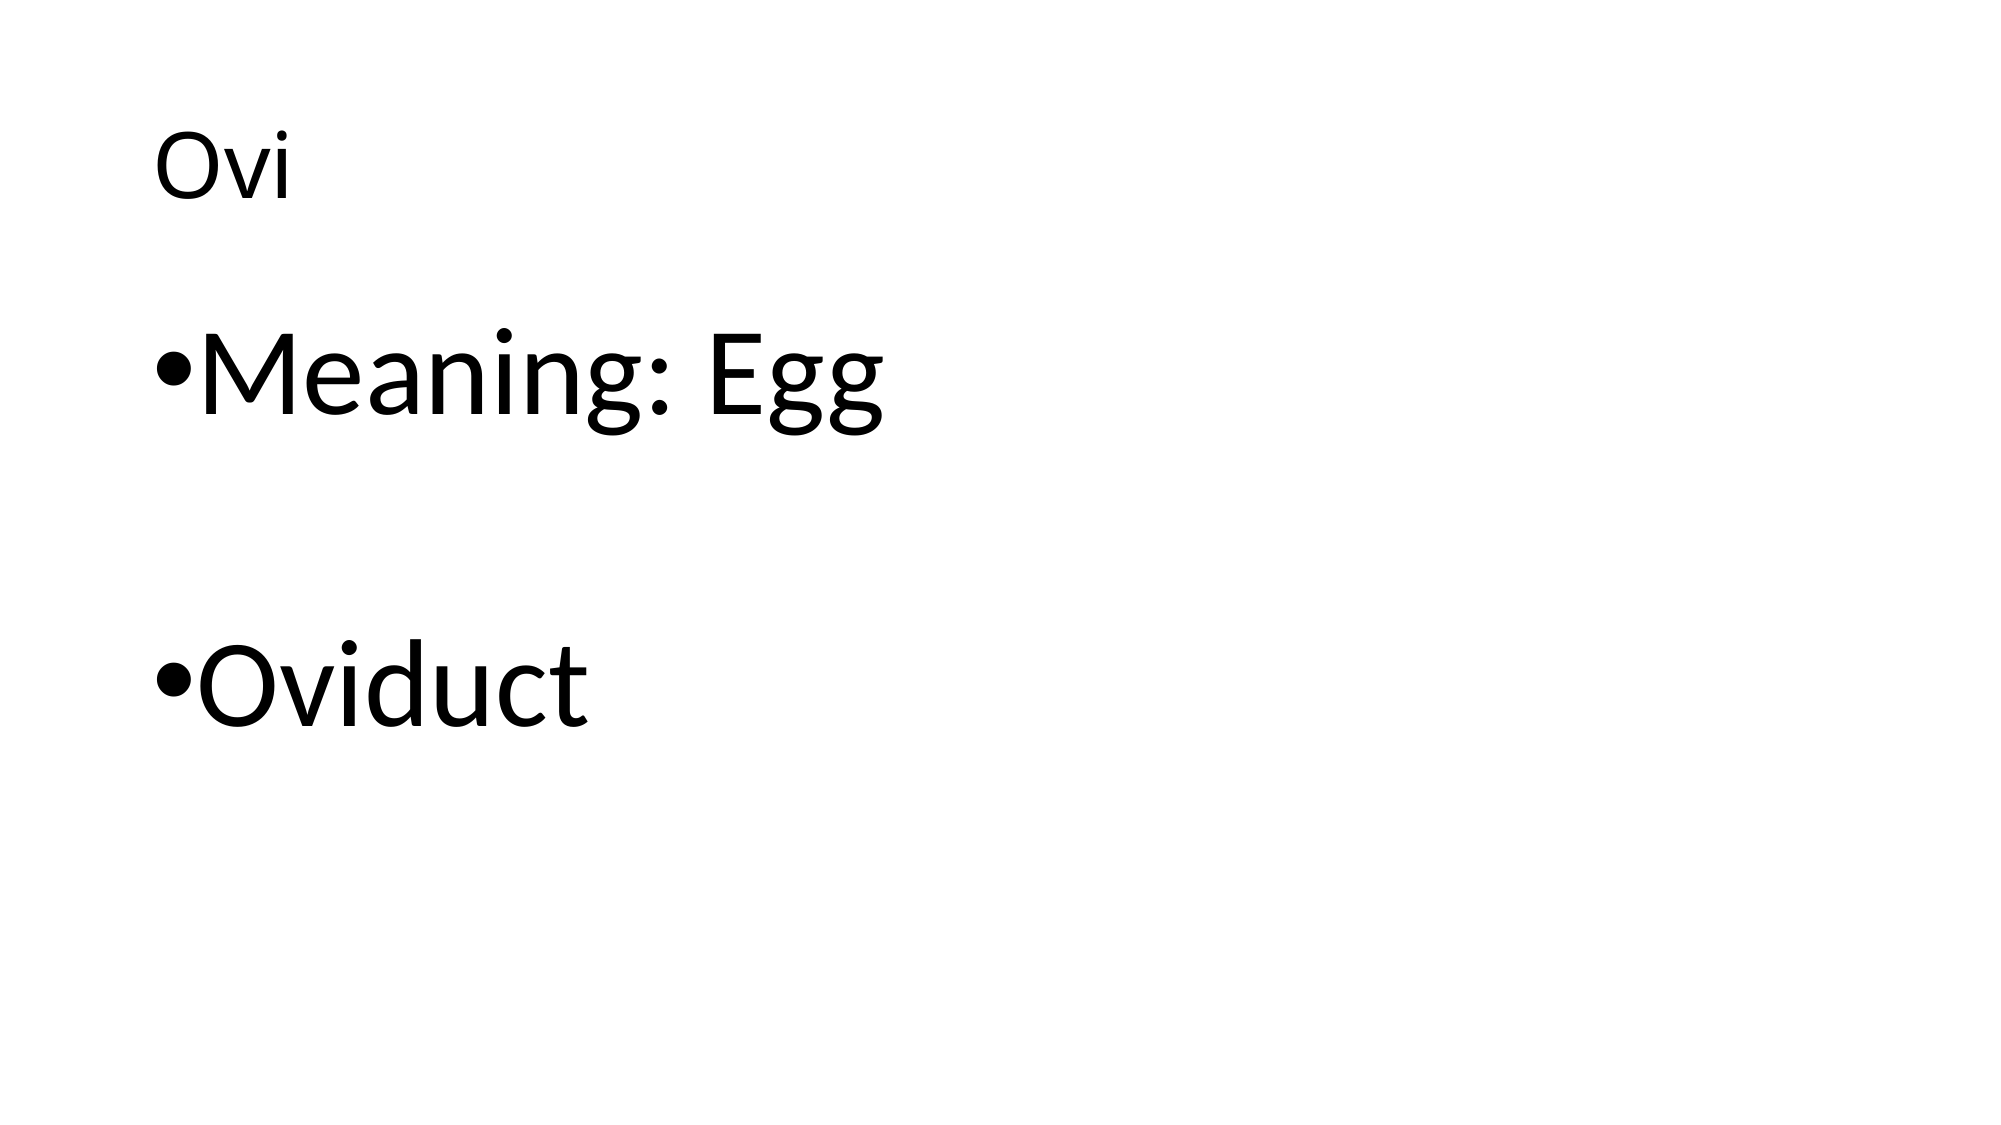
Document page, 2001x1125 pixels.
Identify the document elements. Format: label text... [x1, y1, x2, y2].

list Meaning: Egg Oviduct [137, 299, 1863, 1014]
title Ovi [137, 59, 1863, 278]
